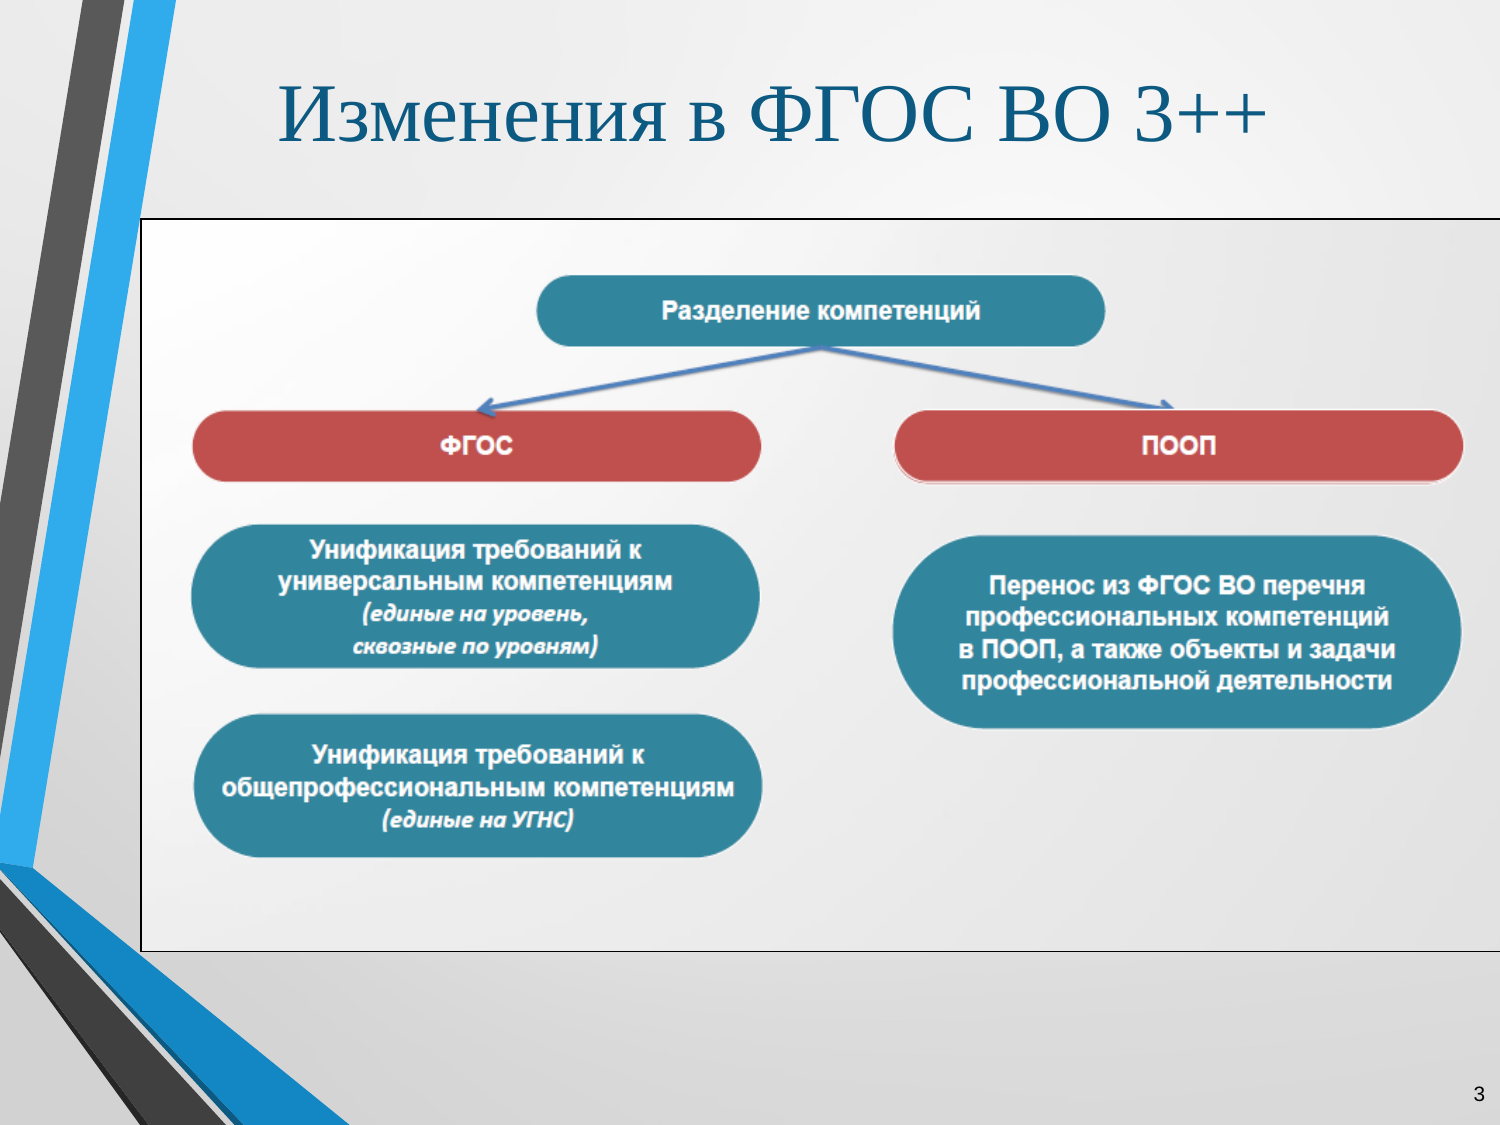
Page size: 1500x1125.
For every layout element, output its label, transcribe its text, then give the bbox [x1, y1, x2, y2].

picture [141, 219, 1500, 952]
title Изменения в ФГОС ВО 3++ [147, 19, 1400, 207]
slide_number 3 [1429, 1062, 1500, 1123]
